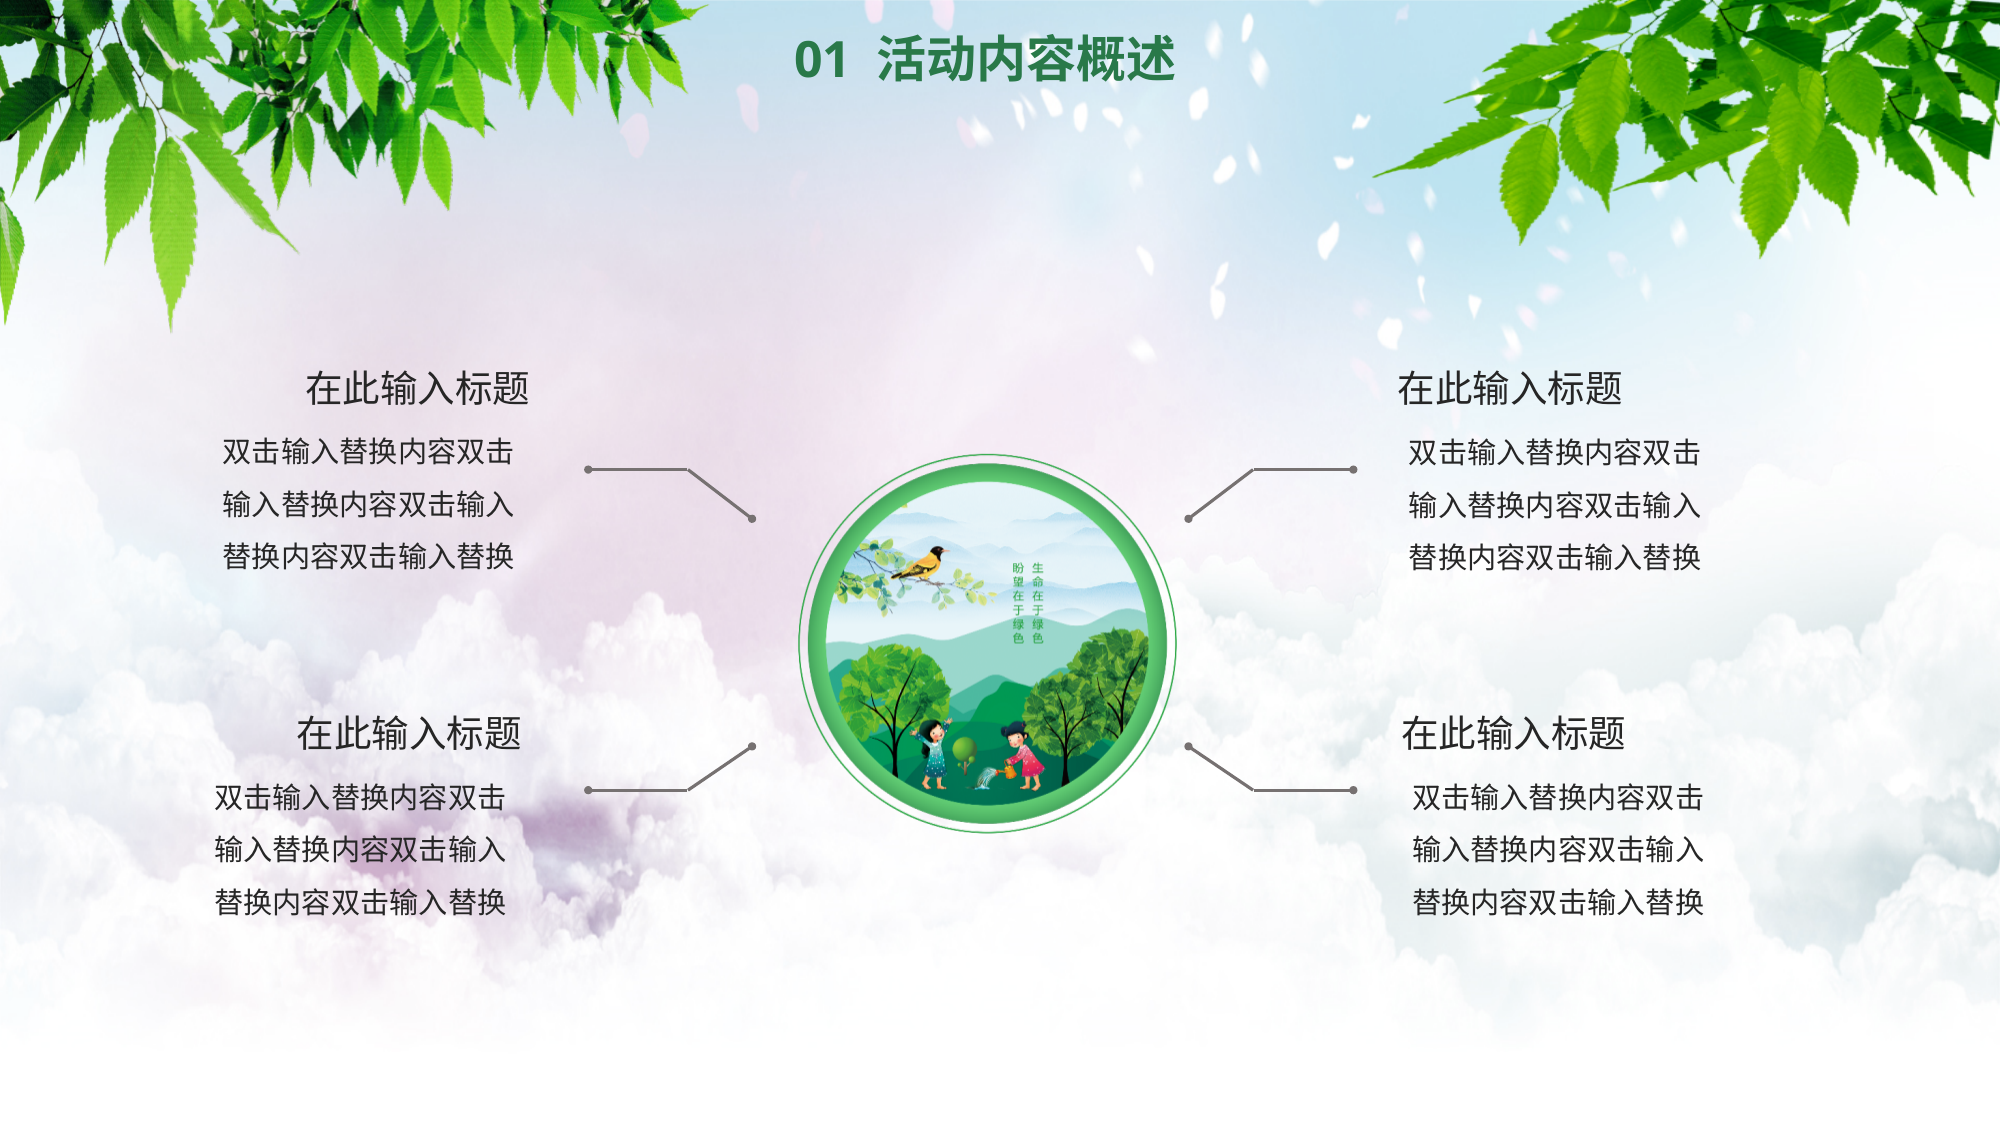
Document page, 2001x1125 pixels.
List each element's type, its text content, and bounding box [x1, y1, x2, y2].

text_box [1220, 469, 1354, 519]
text_box 01 活动内容概述 [779, 19, 1220, 95]
picture [0, 0, 2000, 1125]
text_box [588, 746, 753, 791]
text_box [1385, 702, 1732, 929]
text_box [588, 469, 753, 519]
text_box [1381, 358, 1729, 584]
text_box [187, 702, 565, 929]
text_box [195, 357, 574, 583]
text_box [1220, 746, 1354, 791]
